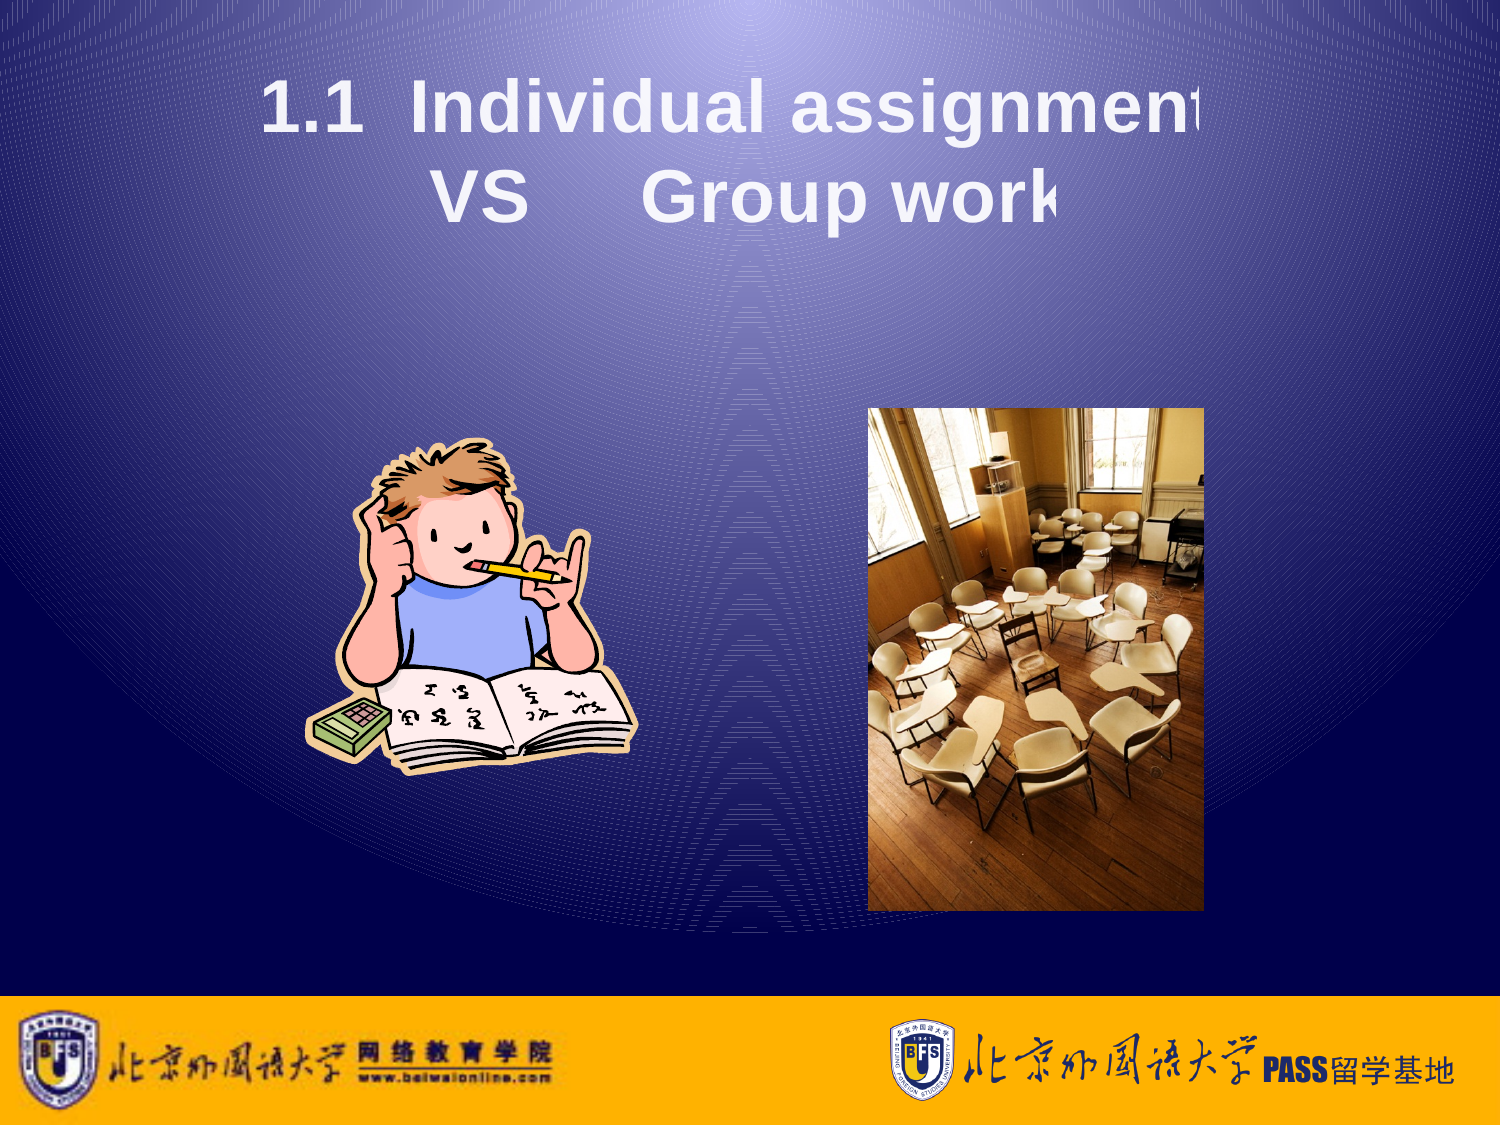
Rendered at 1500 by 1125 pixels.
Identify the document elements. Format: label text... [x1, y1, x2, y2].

picture [0, 996, 1500, 1125]
picture [303, 432, 644, 782]
picture [867, 408, 1204, 912]
title 1.1 Individual assignment VS Group work [50, 50, 1450, 194]
